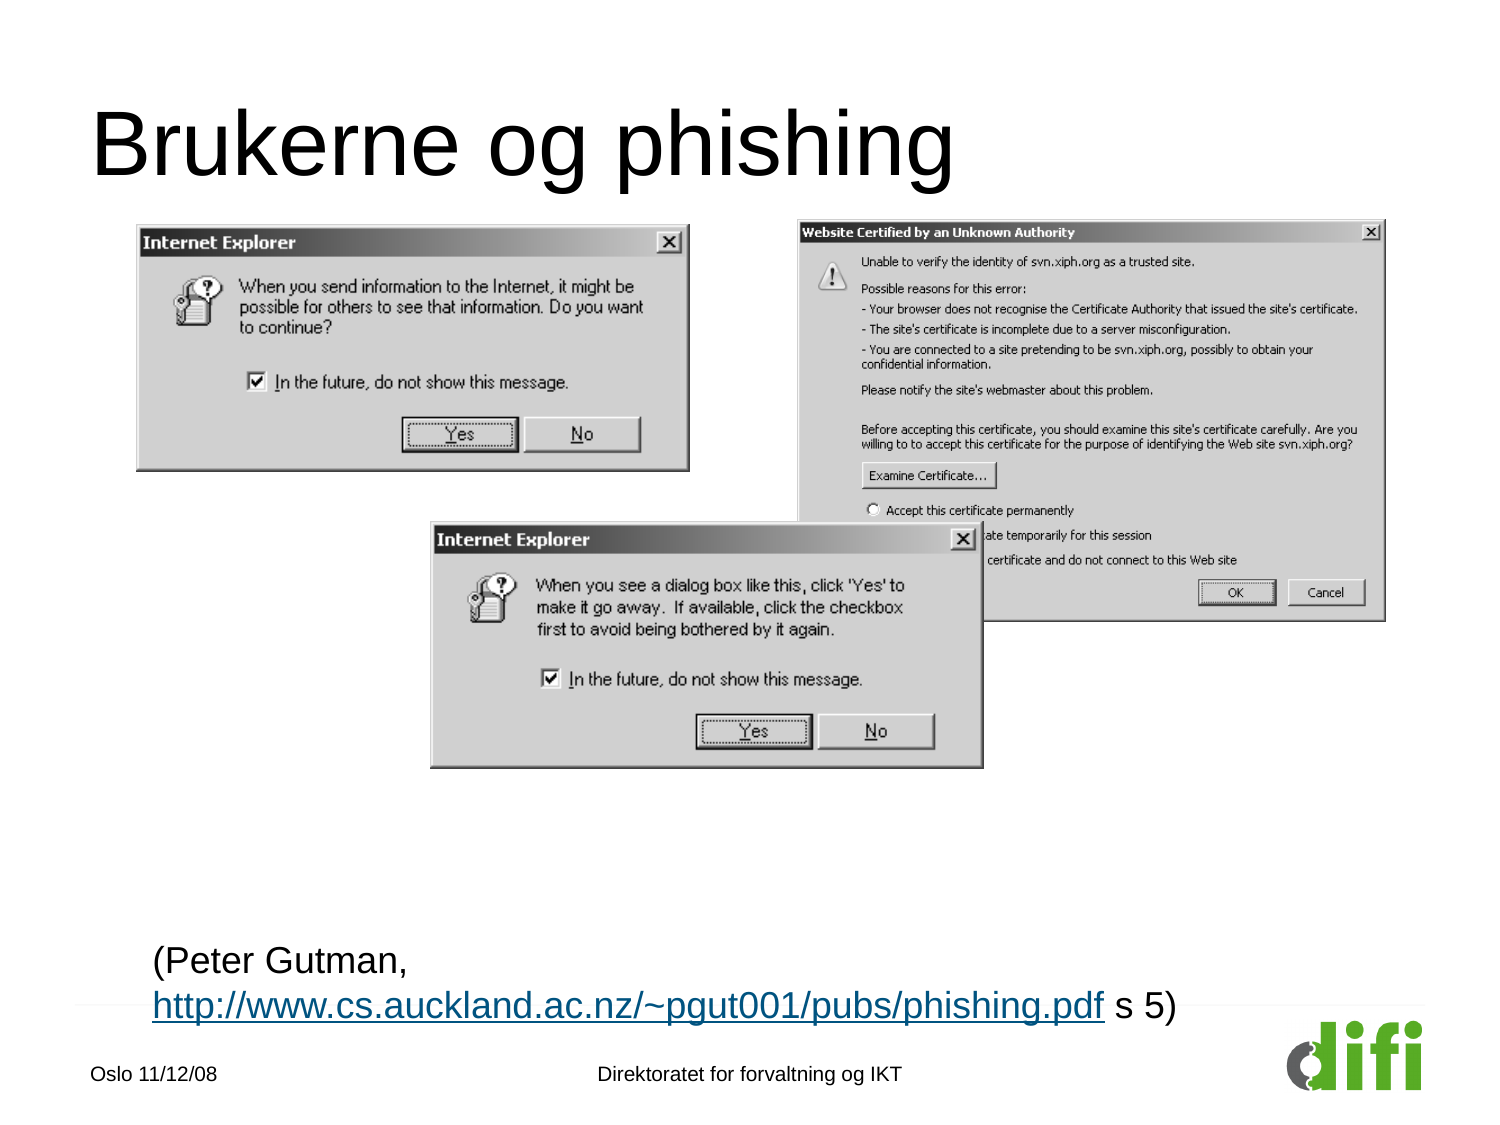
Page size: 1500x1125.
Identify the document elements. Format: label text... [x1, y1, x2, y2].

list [797, 219, 1387, 622]
picture [1284, 1019, 1425, 1093]
footer Direktoratet for forvaltning og IKT [512, 1042, 988, 1103]
picture [430, 521, 984, 769]
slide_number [75, 1042, 425, 1103]
picture [136, 224, 690, 472]
title Brukerne og phishing [74, 44, 1426, 233]
text_box (Peter Gutman, http://www.cs.auckland.ac.nz/~pgut001/pubs/phishing.pdf s 5) [137, 928, 1352, 1034]
